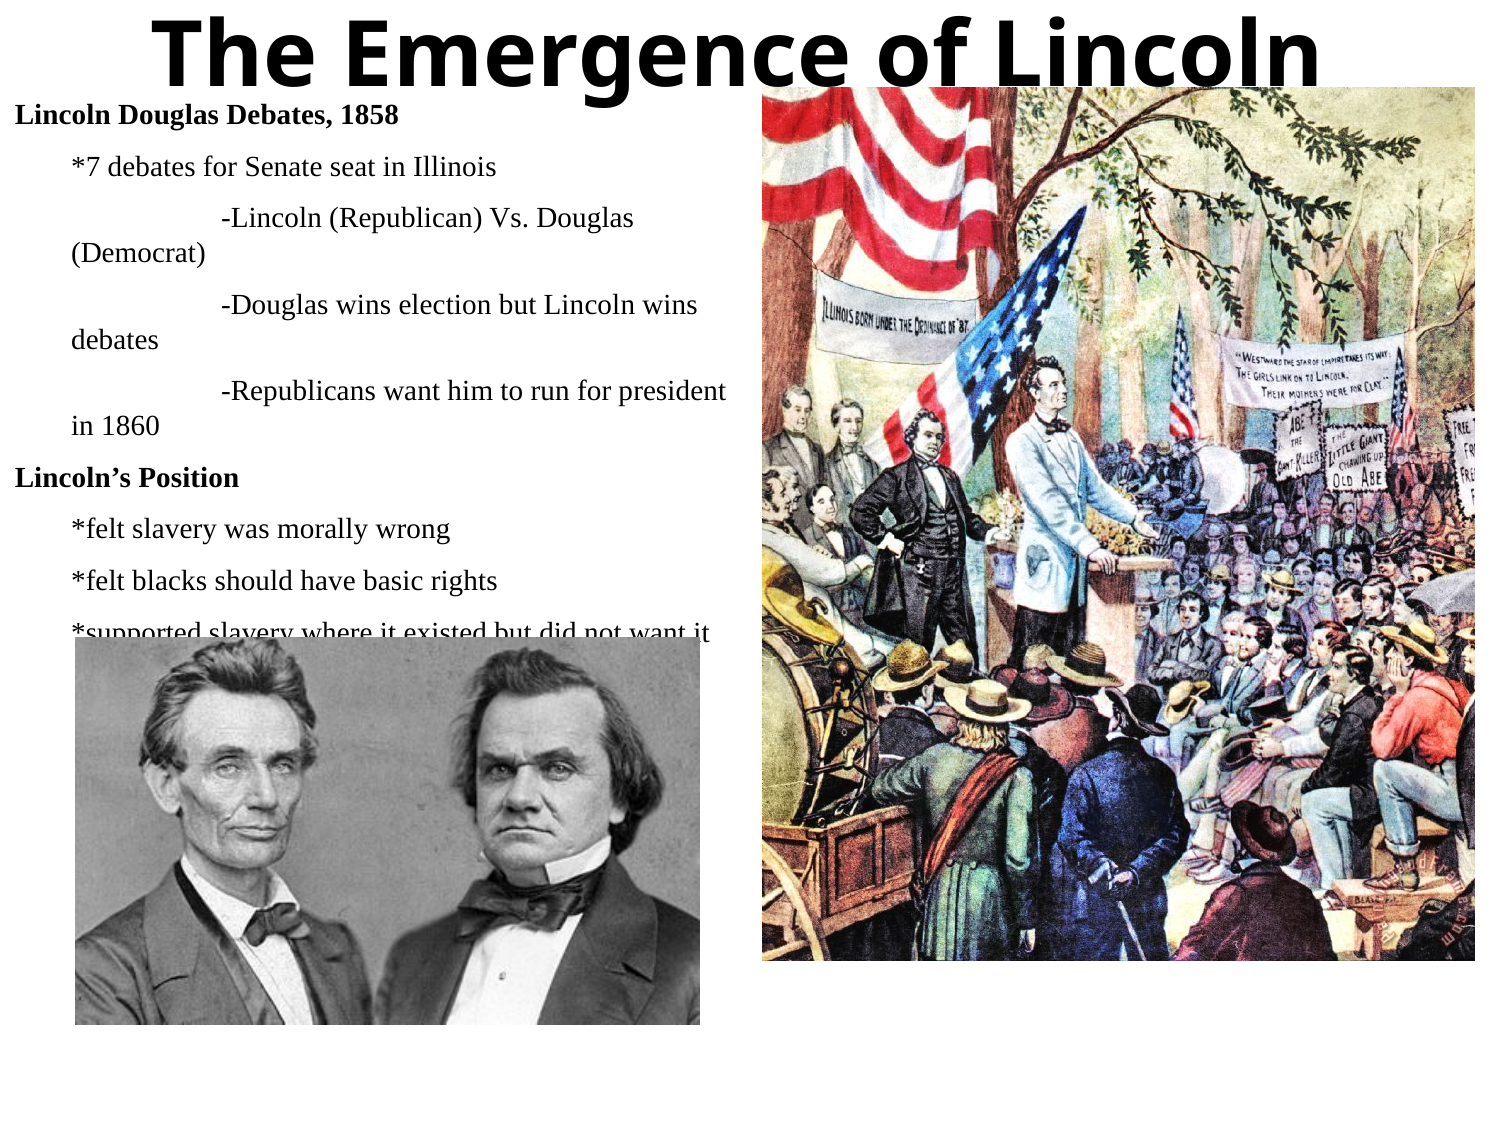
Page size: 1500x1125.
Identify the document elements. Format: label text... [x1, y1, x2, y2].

picture [762, 87, 1475, 961]
list Lincoln Douglas Debates, 1858 *7 debates for Senate seat in Illinois -Lincoln (Republican) Vs. Douglas (Democrat) -Douglas wins election but Lincoln wins debates -Republicans want him to run for president in 1860 Lincoln’s Position *felt slavery was morally wrong *felt blacks should have basic rights *supported slavery where it existed but did not want it to spread [0, 87, 750, 613]
title The Emergence of Lincoln [62, 0, 1413, 100]
picture [74, 637, 700, 1025]
